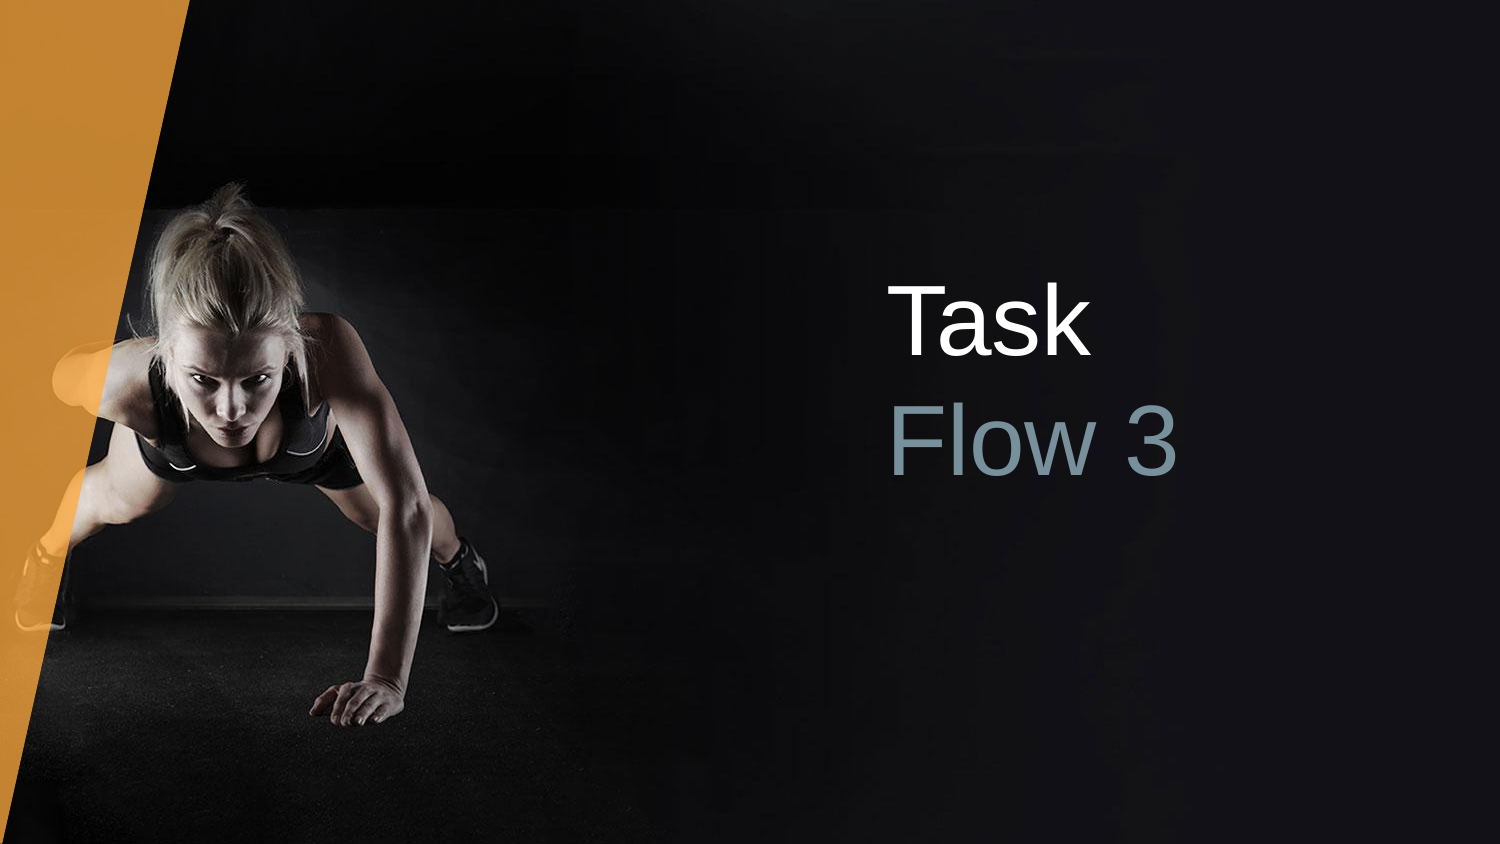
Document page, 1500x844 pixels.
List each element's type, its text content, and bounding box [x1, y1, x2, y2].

picture [3, 0, 1500, 844]
text_box Task Flow 3 [841, 247, 1345, 504]
